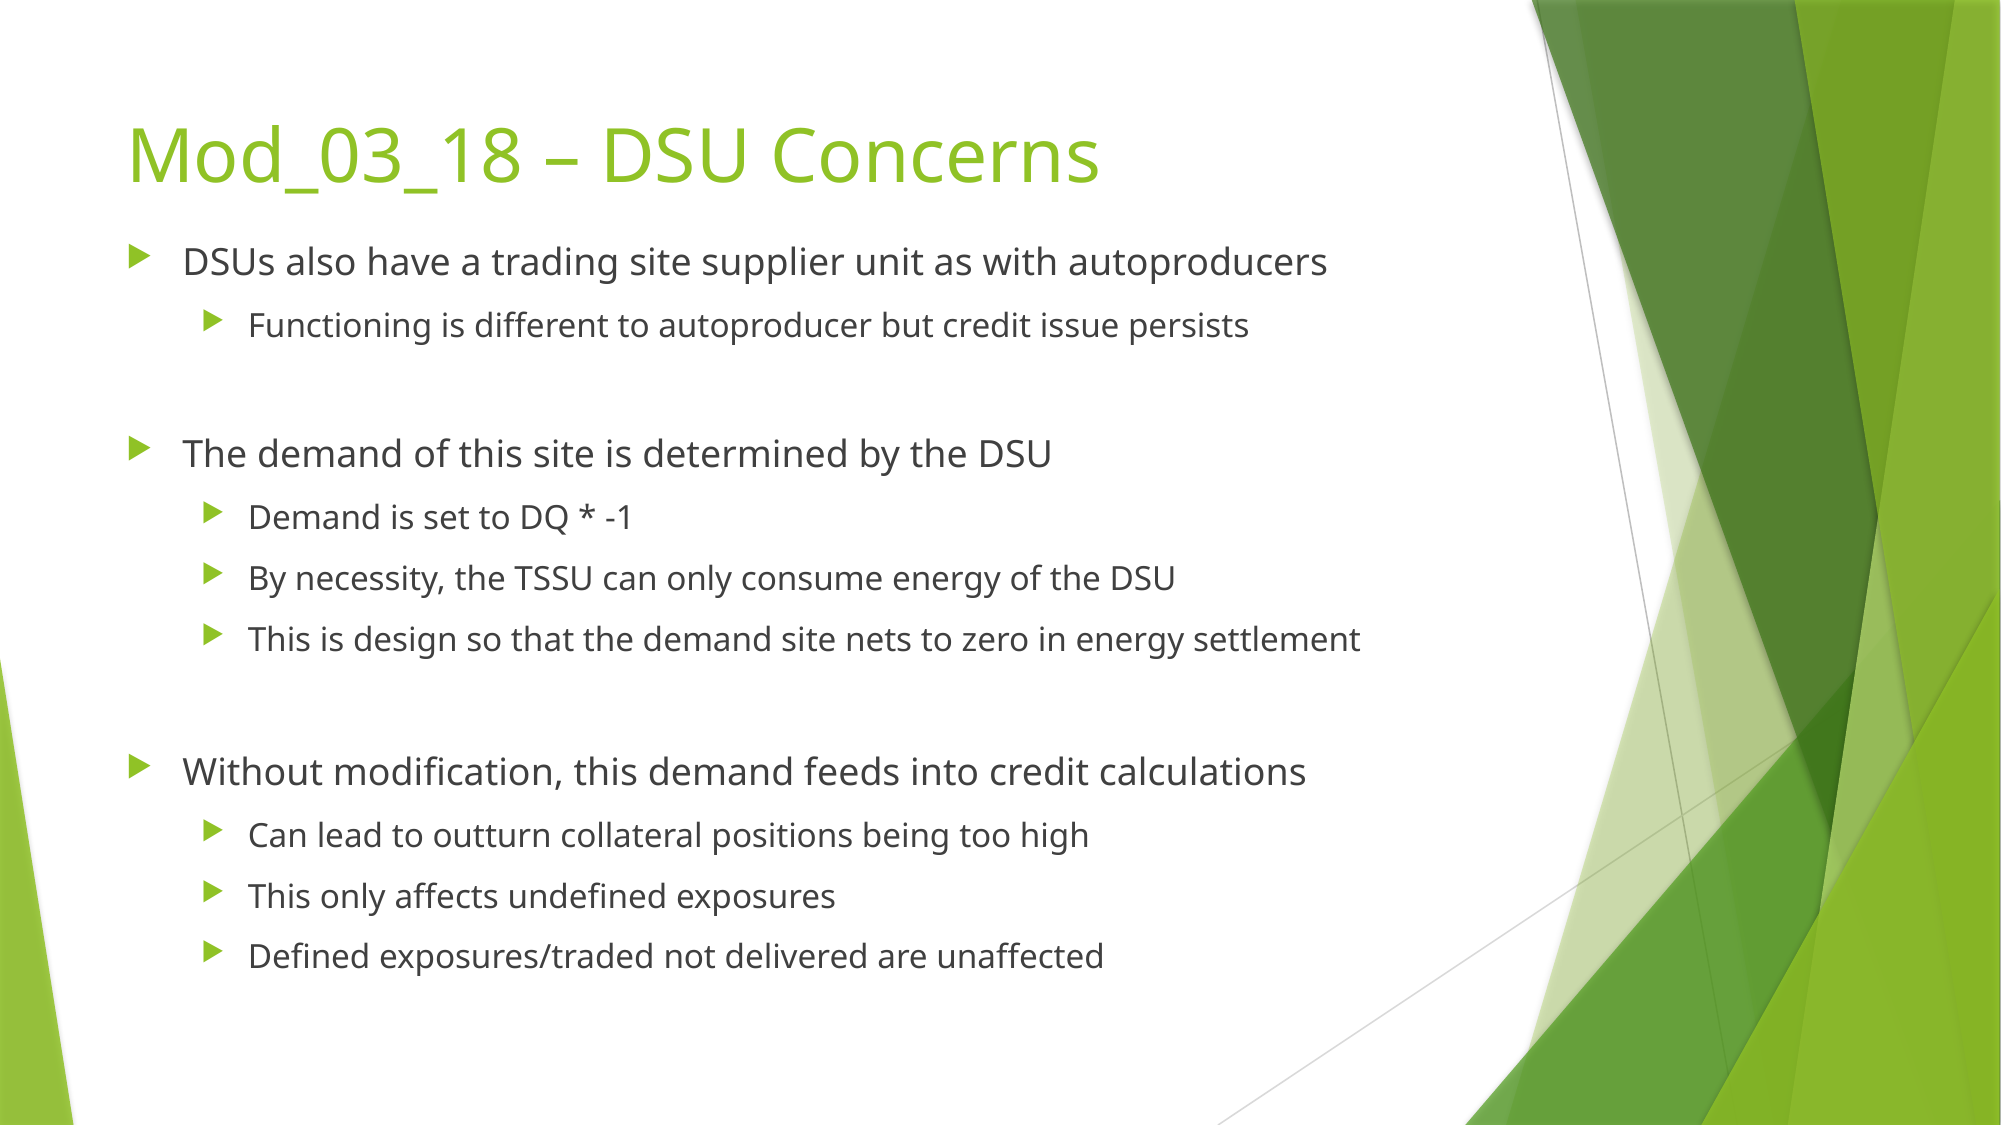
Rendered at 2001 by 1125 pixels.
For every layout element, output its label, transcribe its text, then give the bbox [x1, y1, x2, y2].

title Mod_03_18 – DSU Concerns [111, 99, 1522, 230]
list DSUs also have a trading site supplier unit as with autoproducers Functioning is different to autoproducer but credit issue persists The demand of this site is determined by the DSU Demand is set to DQ * -1 By necessity, the TSSU can only consume energy of the DSU This is design so that the demand site nets to zero in energy settlement Without modification, this demand feeds into credit calculations Can lead to outturn collateral positions being too high This only affects undefined exposures Defined exposures/traded not delivered are unaffected [111, 230, 1522, 1001]
